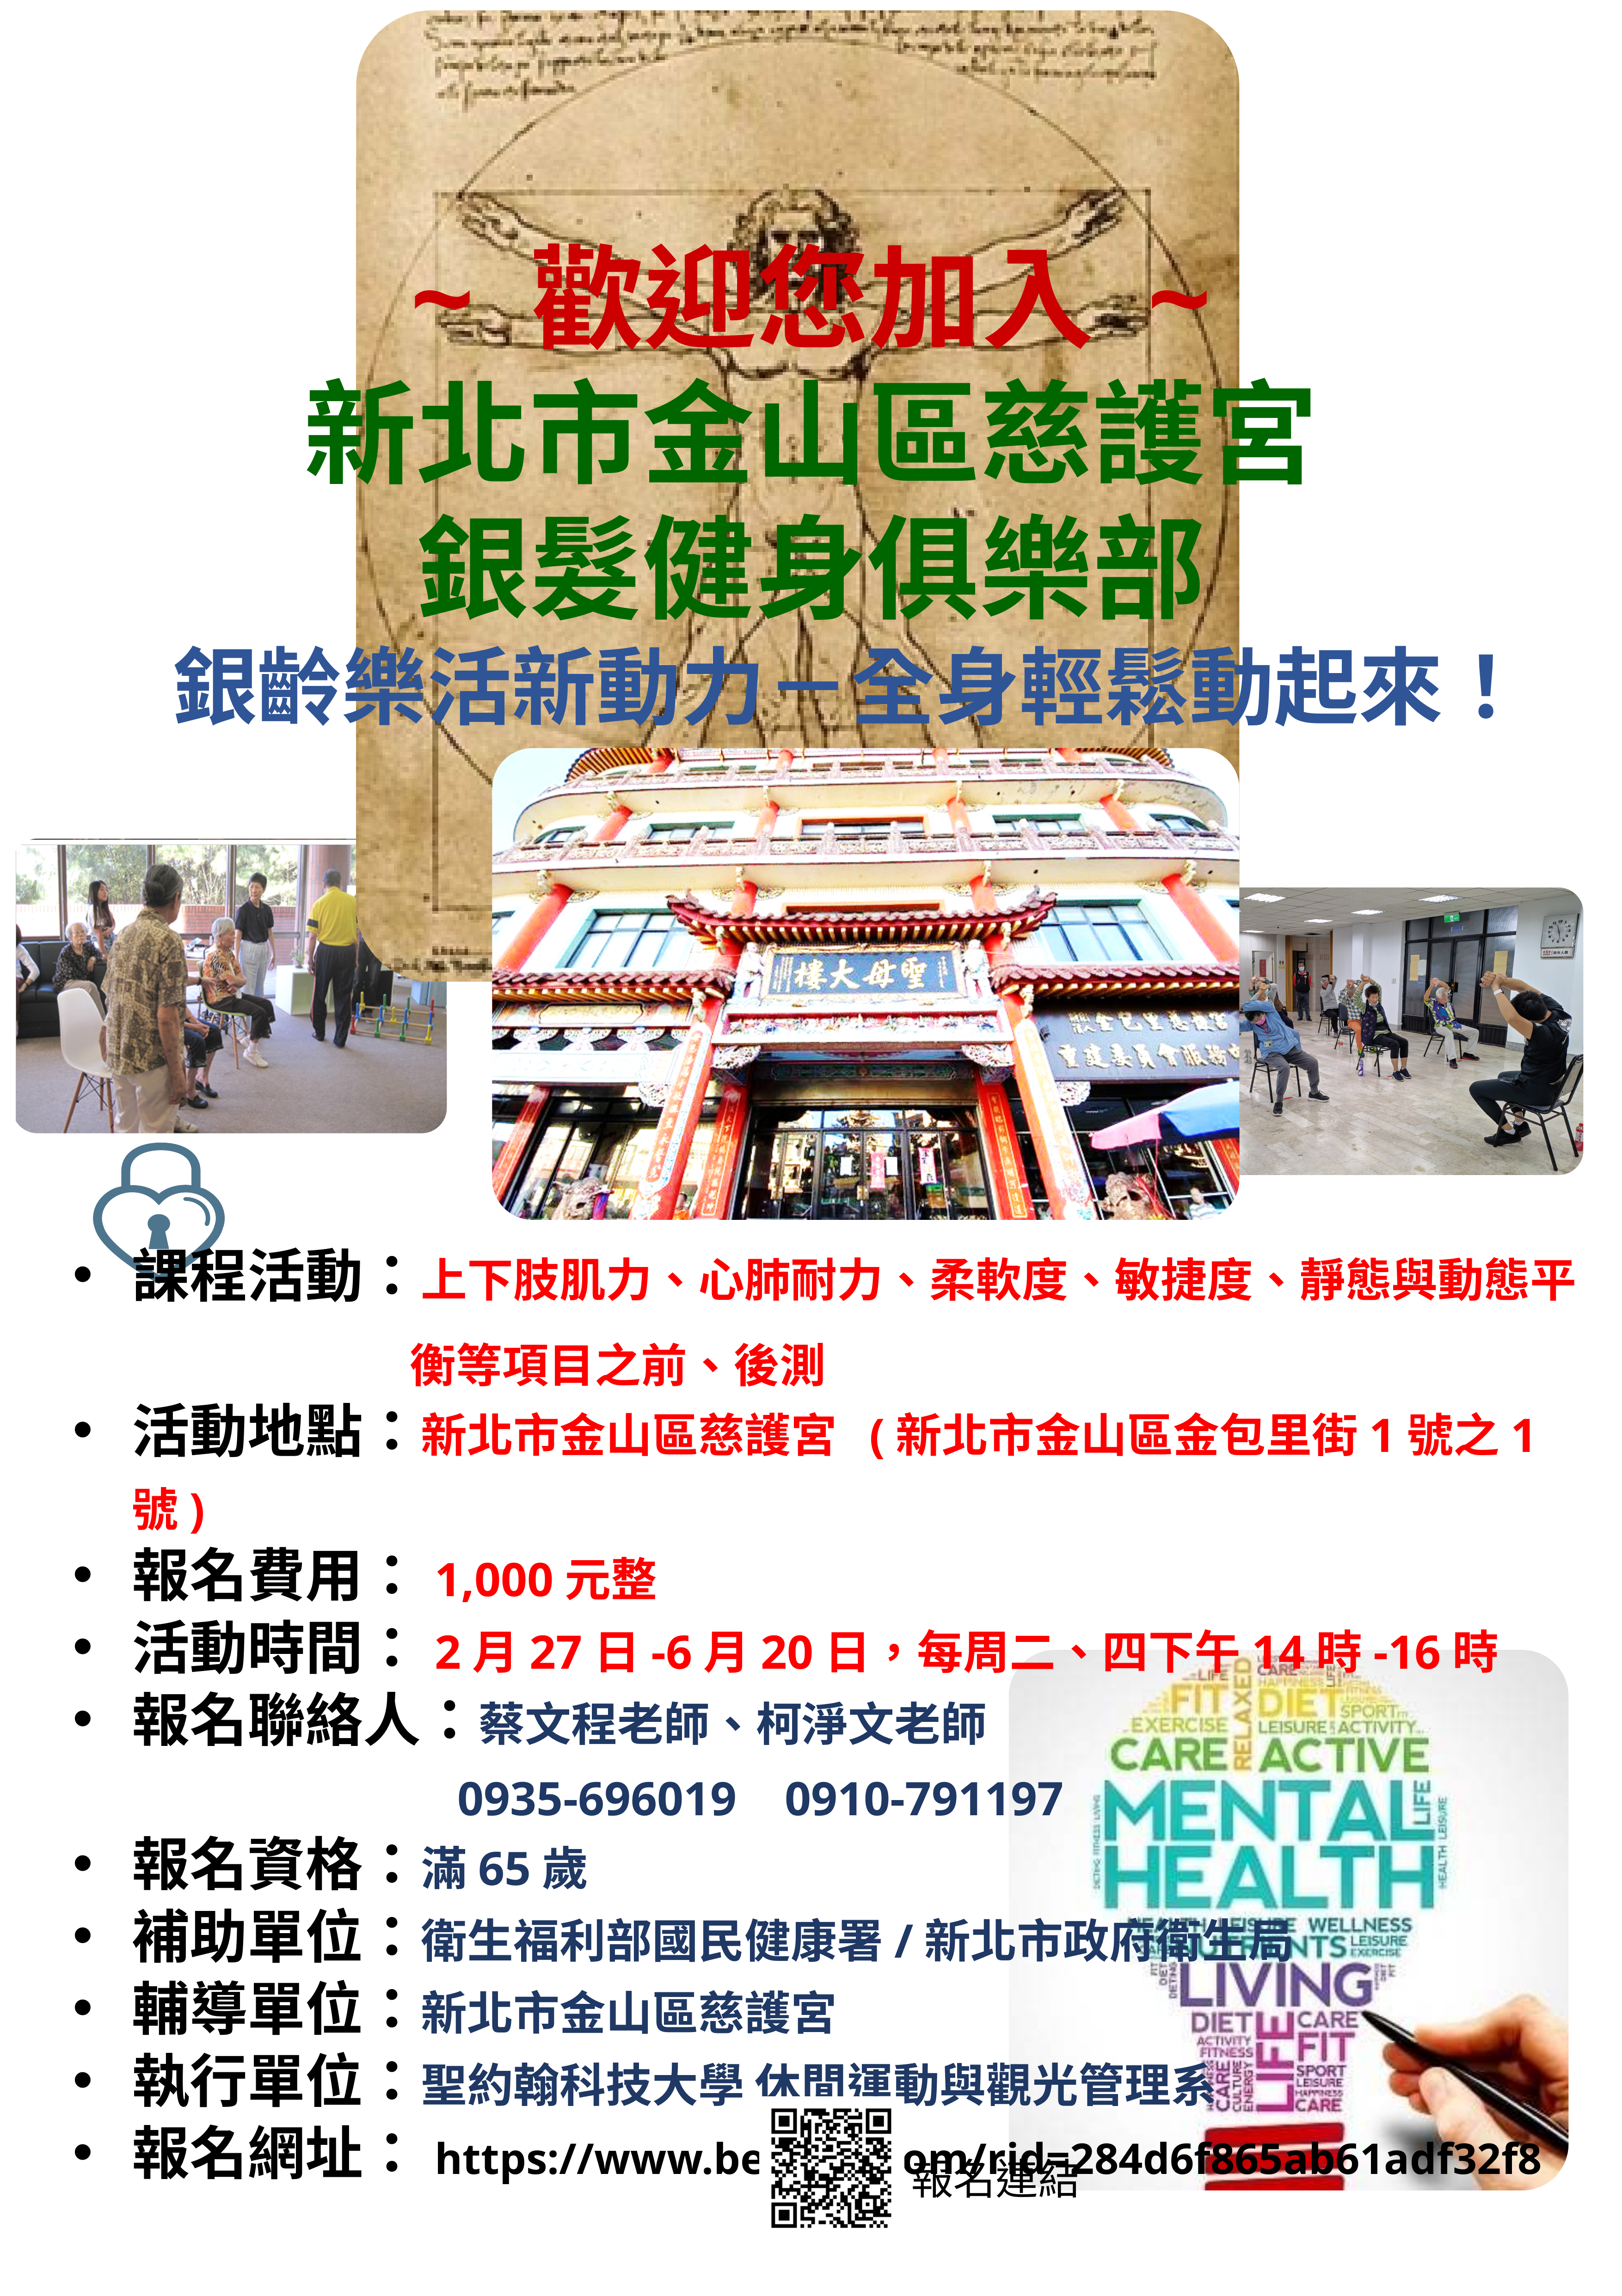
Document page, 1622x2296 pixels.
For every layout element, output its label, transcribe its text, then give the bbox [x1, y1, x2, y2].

picture [12, 10, 1584, 1220]
text_box [99, 1142, 219, 1200]
picture [1008, 1649, 1569, 2191]
text_box 課程活動：上下肢肌力、心肺耐力、柔軟度、敏捷度、靜態與動態平 衡等項目之前、後測 活動地點：新北市金山區慈護宮 (新北市金山區金包里街1號之1號) 報名費用：1,000元整 活動時間：2月27日-6月20日，每周二、四下午14時-16時 報名聯絡人：蔡文程老師、柯淨文老師 0935-696019 0910-791197 報名資格：滿65歲 補助單位：衛生福利部國民健康署/新北市政府衛生局 輔導單位：新北市金山區慈護宮 執行單位：聖約翰科技大學 休閒運動與觀光管理系 報名網址：https://www.beclass.com/rid=284d6f865ab61adf32f8 [66, 1200, 1598, 2190]
title ~ 歡迎您加入 ~ 新北市金山區慈護宮 銀髮健身俱樂部 [53, 262, 353, 636]
text_box 報名連結 [907, 2149, 1240, 2207]
title ~ 歡迎您加入 ~ 新北市金山區慈護宮 銀髮健身俱樂部 [1241, 262, 1569, 636]
text_box 銀齡樂活新動力－全身輕鬆動起來！ [1241, 630, 1536, 739]
picture [759, 2096, 904, 2241]
text_box 銀齡樂活新動力－全身輕鬆動起來！ [166, 630, 353, 739]
